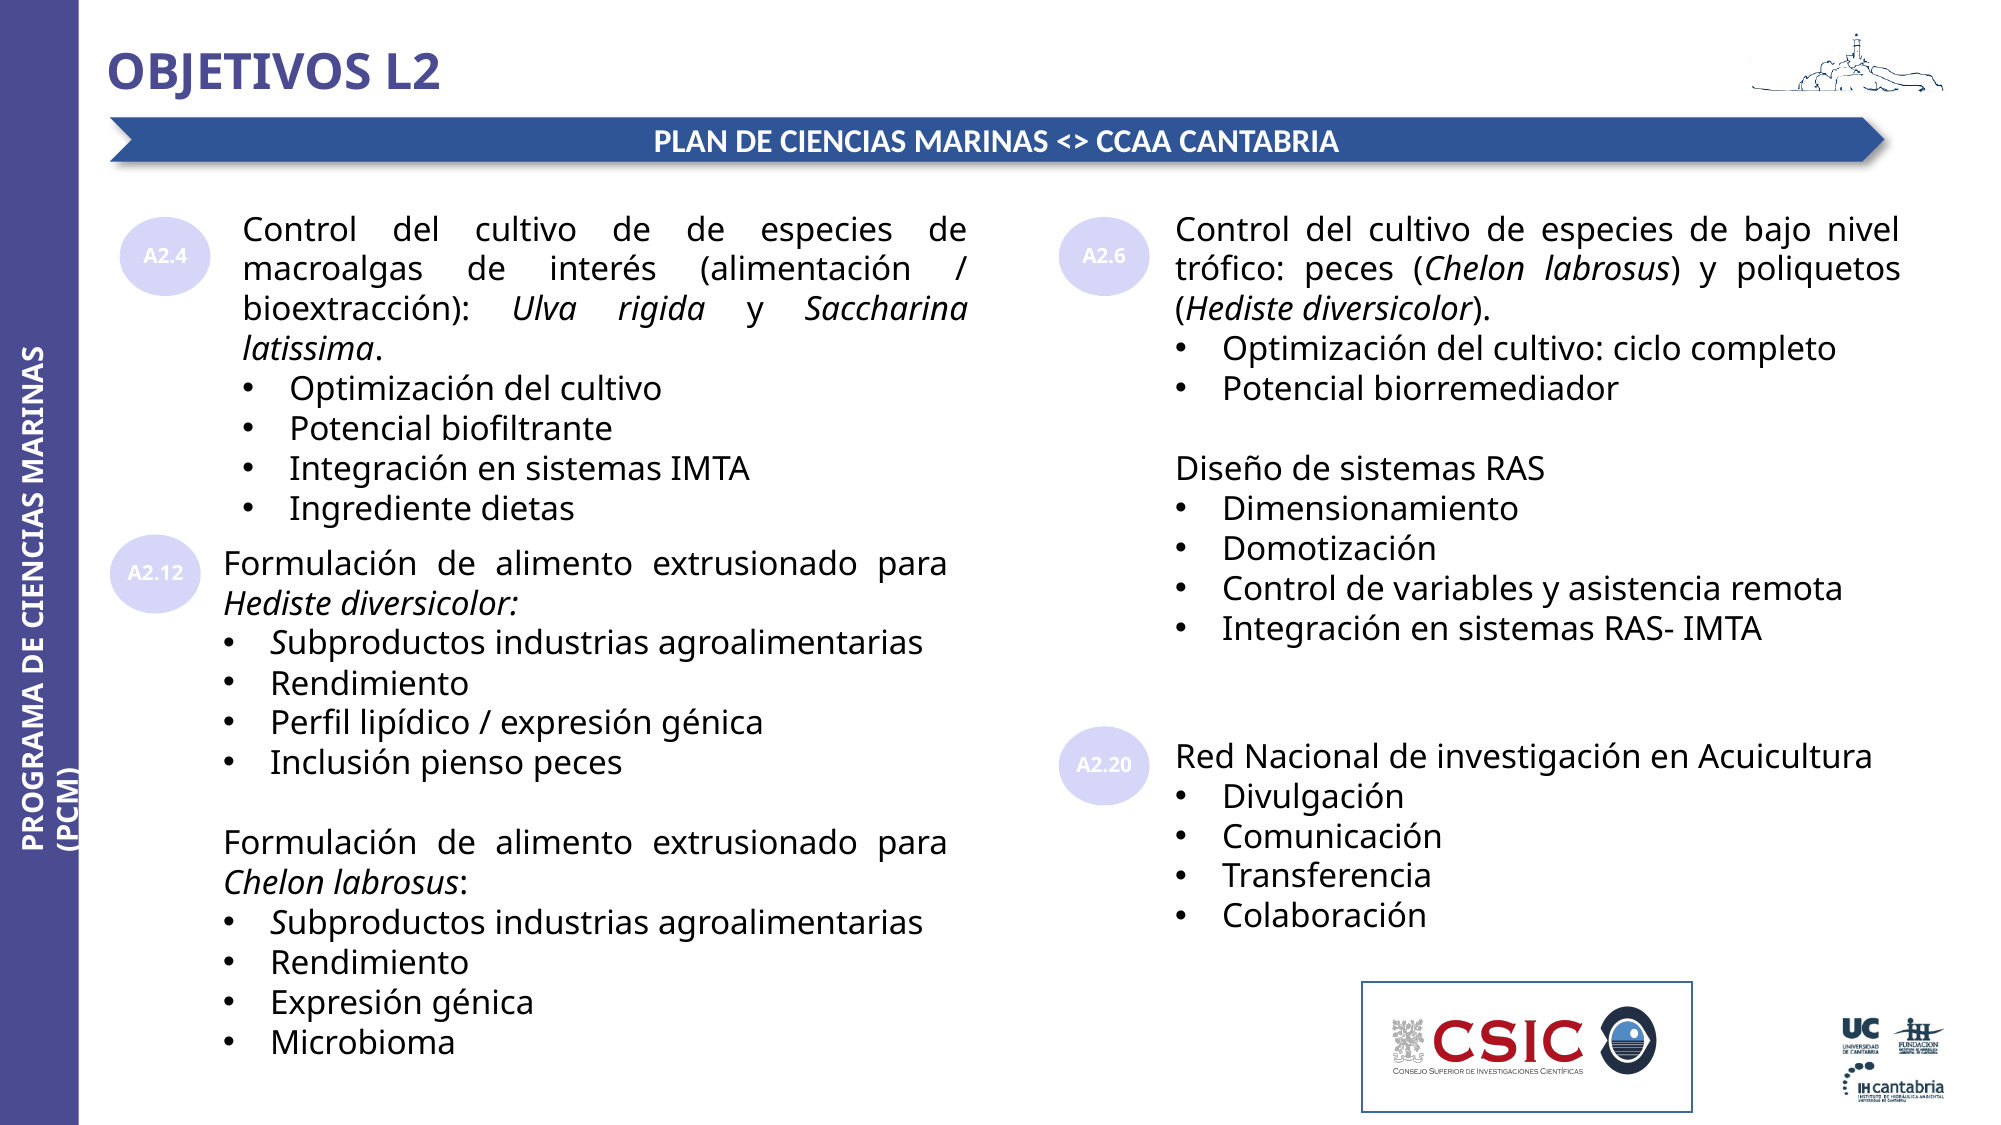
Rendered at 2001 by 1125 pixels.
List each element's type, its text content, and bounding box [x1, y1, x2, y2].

text_box A2.6 [1058, 216, 1150, 296]
text_box Control del cultivo de especies de bajo nivel trófico: peces (Chelon labrosus) y poliquetos (Hediste diversicolor). Optimización del cultivo: ciclo completo Potencial biorremediador Diseño de sistemas RAS Dimensionamiento Domotización Control de variables y asistencia remota Integración en sistemas RAS- IMTA [1160, 200, 1916, 655]
text_box PLAN DE CIENCIAS MARINAS <> CCAA CANTABRIA [109, 117, 1885, 162]
text_box A2.12 [109, 534, 201, 614]
picture [1750, 28, 1947, 93]
text_box Formulación de alimento extrusionado para Hediste diversicolor: Subproductos industrias agroalimentarias Rendimiento Perfil lipídico / expresión génica Inclusión pienso peces Formulación de alimento extrusionado para Chelon labrosus: Subproductos industrias agroalimentarias Rendimiento Expresión génica Microbioma [208, 534, 964, 1069]
text_box A2.4 [119, 216, 211, 296]
text_box A2.20 [1058, 726, 1150, 806]
text_box Red Nacional de investigación en Acuicultura Divulgación Comunicación Transferencia Colaboración [1160, 727, 1916, 942]
picture [1839, 1013, 1947, 1105]
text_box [1362, 982, 1692, 1112]
text_box Control del cultivo de de especies de macroalgas de interés (alimentación / bioextracción): Ulva rigida y Saccharina latissima. Optimización del cultivo Potencial biofiltrante Integración en sistemas IMTA Ingrediente dietas [227, 200, 984, 535]
text_box OBJETIVOS L2 [52, 39, 1780, 124]
